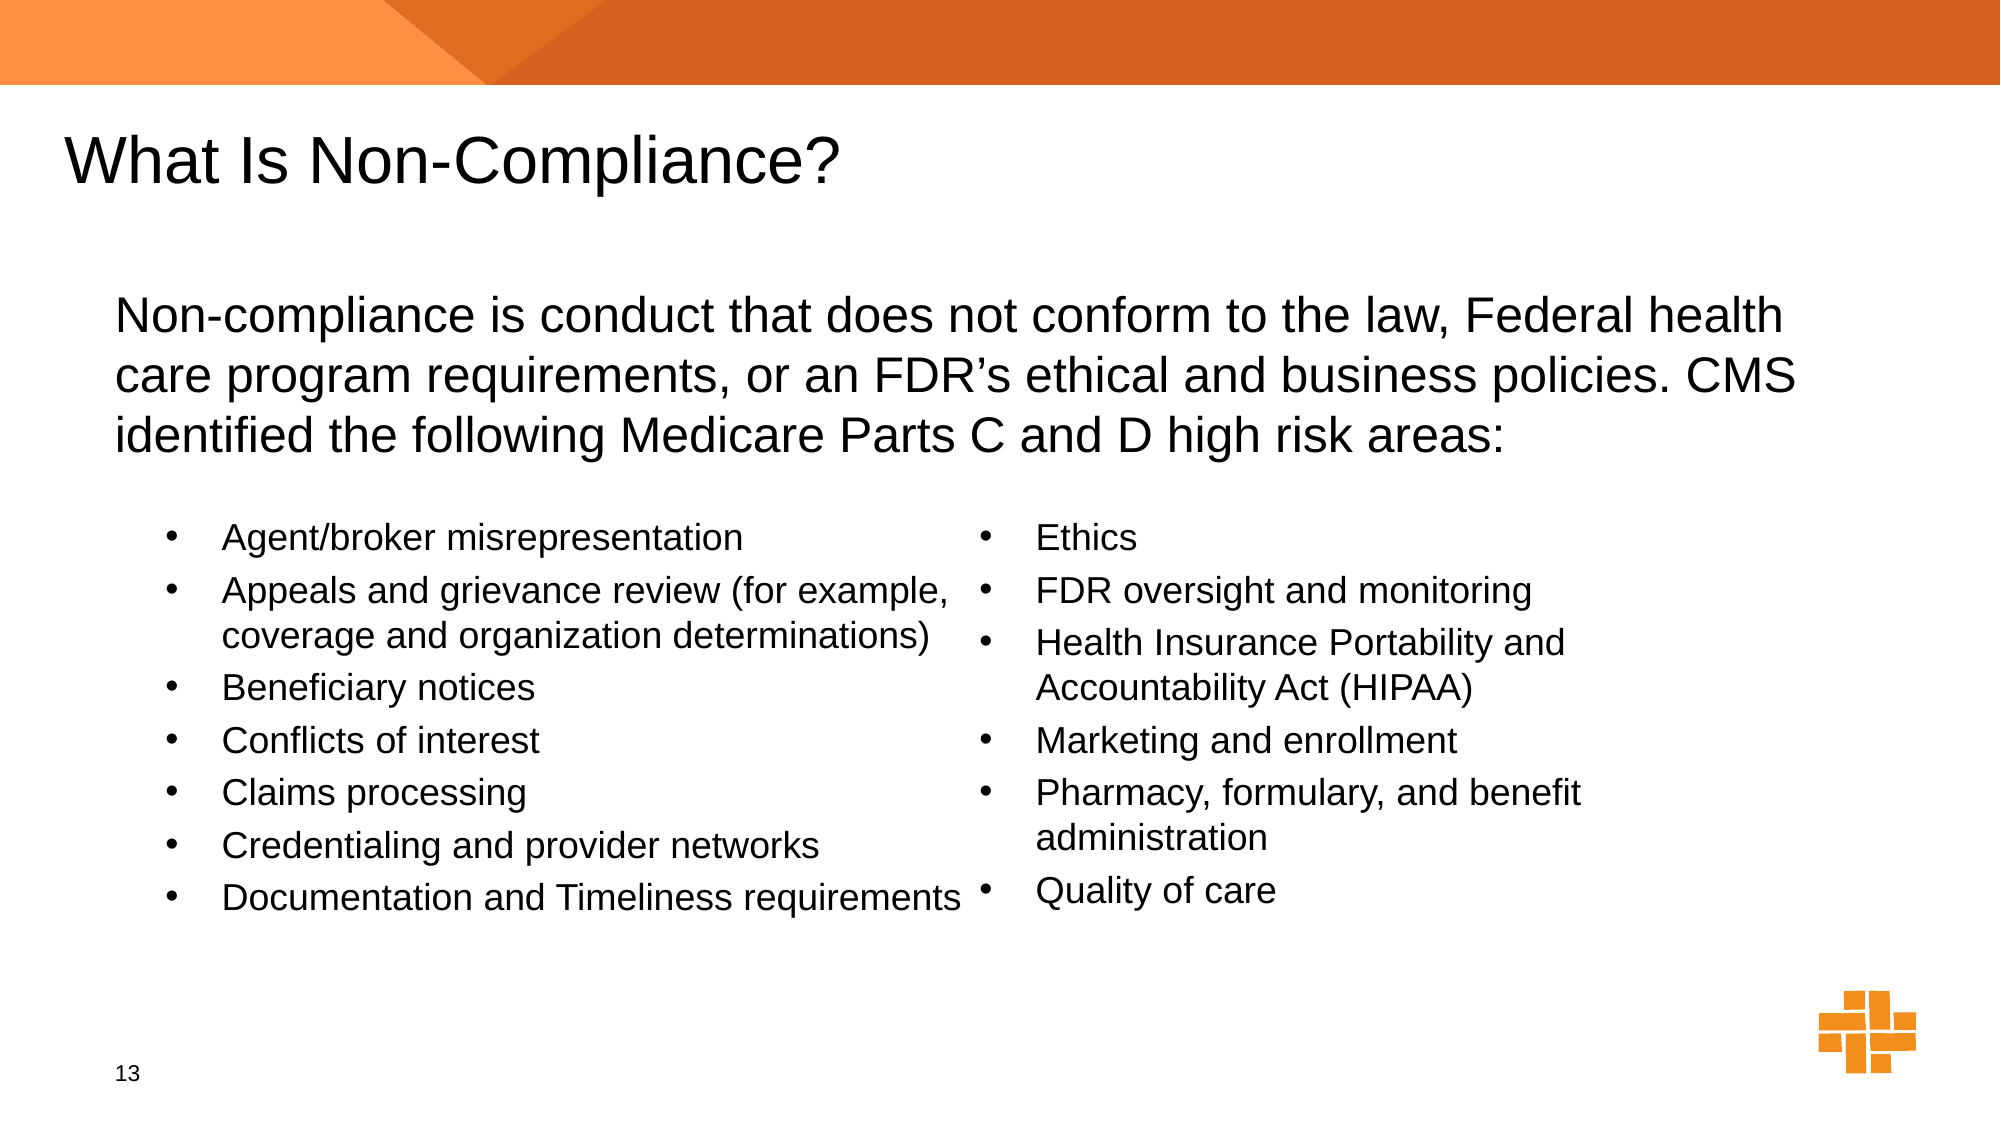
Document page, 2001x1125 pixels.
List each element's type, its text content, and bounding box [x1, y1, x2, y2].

slide_number 13 [99, 1042, 248, 1103]
picture [1807, 979, 1923, 1078]
text_box Agent/broker misrepresentation Appeals and grievance review (for example, coverage and organization determinations) Beneficiary notices Conflicts of interest Claims processing Credentialing and provider networks Documentation and Timeliness requirements Ethics FDR oversight and monitoring Health Insurance Portability and Accountability Act (HIPAA) Marketing and enrollment Pharmacy, formulary, and benefit administration Quality of care [150, 505, 1809, 971]
list Non-compliance is conduct that does not conform to the law, Federal health care program requirements, or an FDR’s ethical and business policies. CMS identified the following Medicare Parts C and D high risk areas: [99, 274, 1900, 984]
picture [0, 0, 2000, 85]
title What Is Non-Compliance? [49, 109, 1882, 222]
